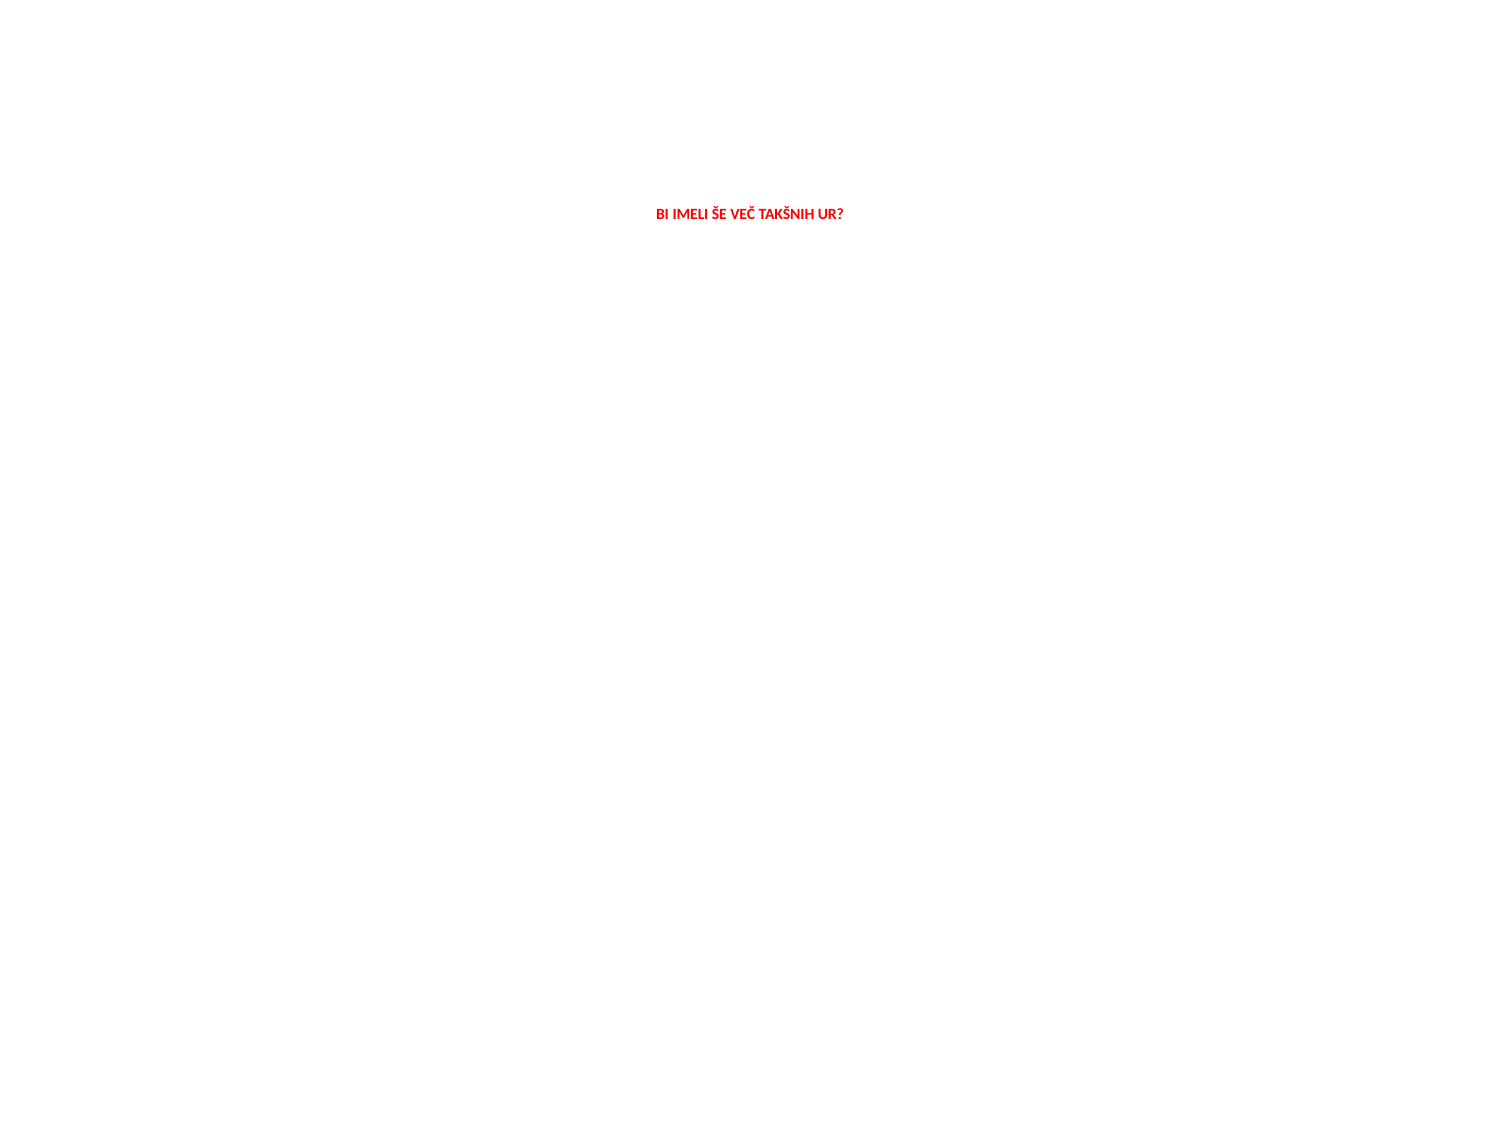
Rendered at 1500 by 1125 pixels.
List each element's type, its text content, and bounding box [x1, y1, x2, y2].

title BI IMELI ŠE VEČ TAKŠNIH UR? [75, 45, 1425, 233]
